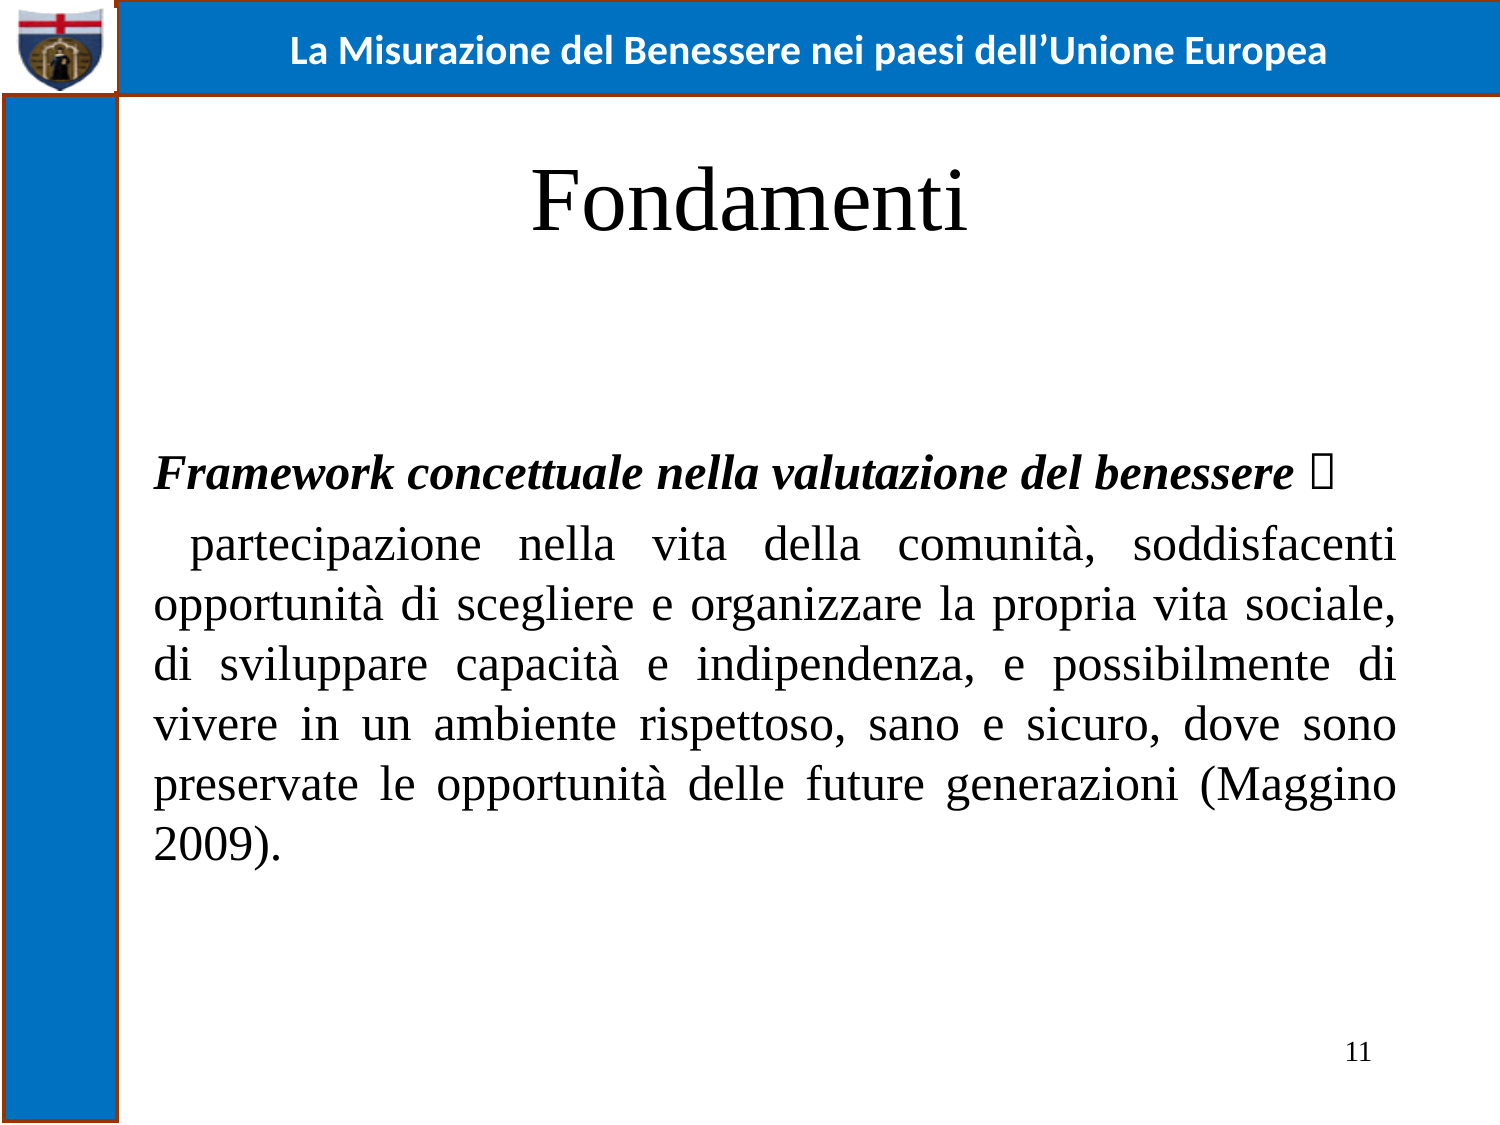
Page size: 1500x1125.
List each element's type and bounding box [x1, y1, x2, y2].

text_box [3, 0, 1500, 1122]
text_box [3, 8, 118, 1122]
